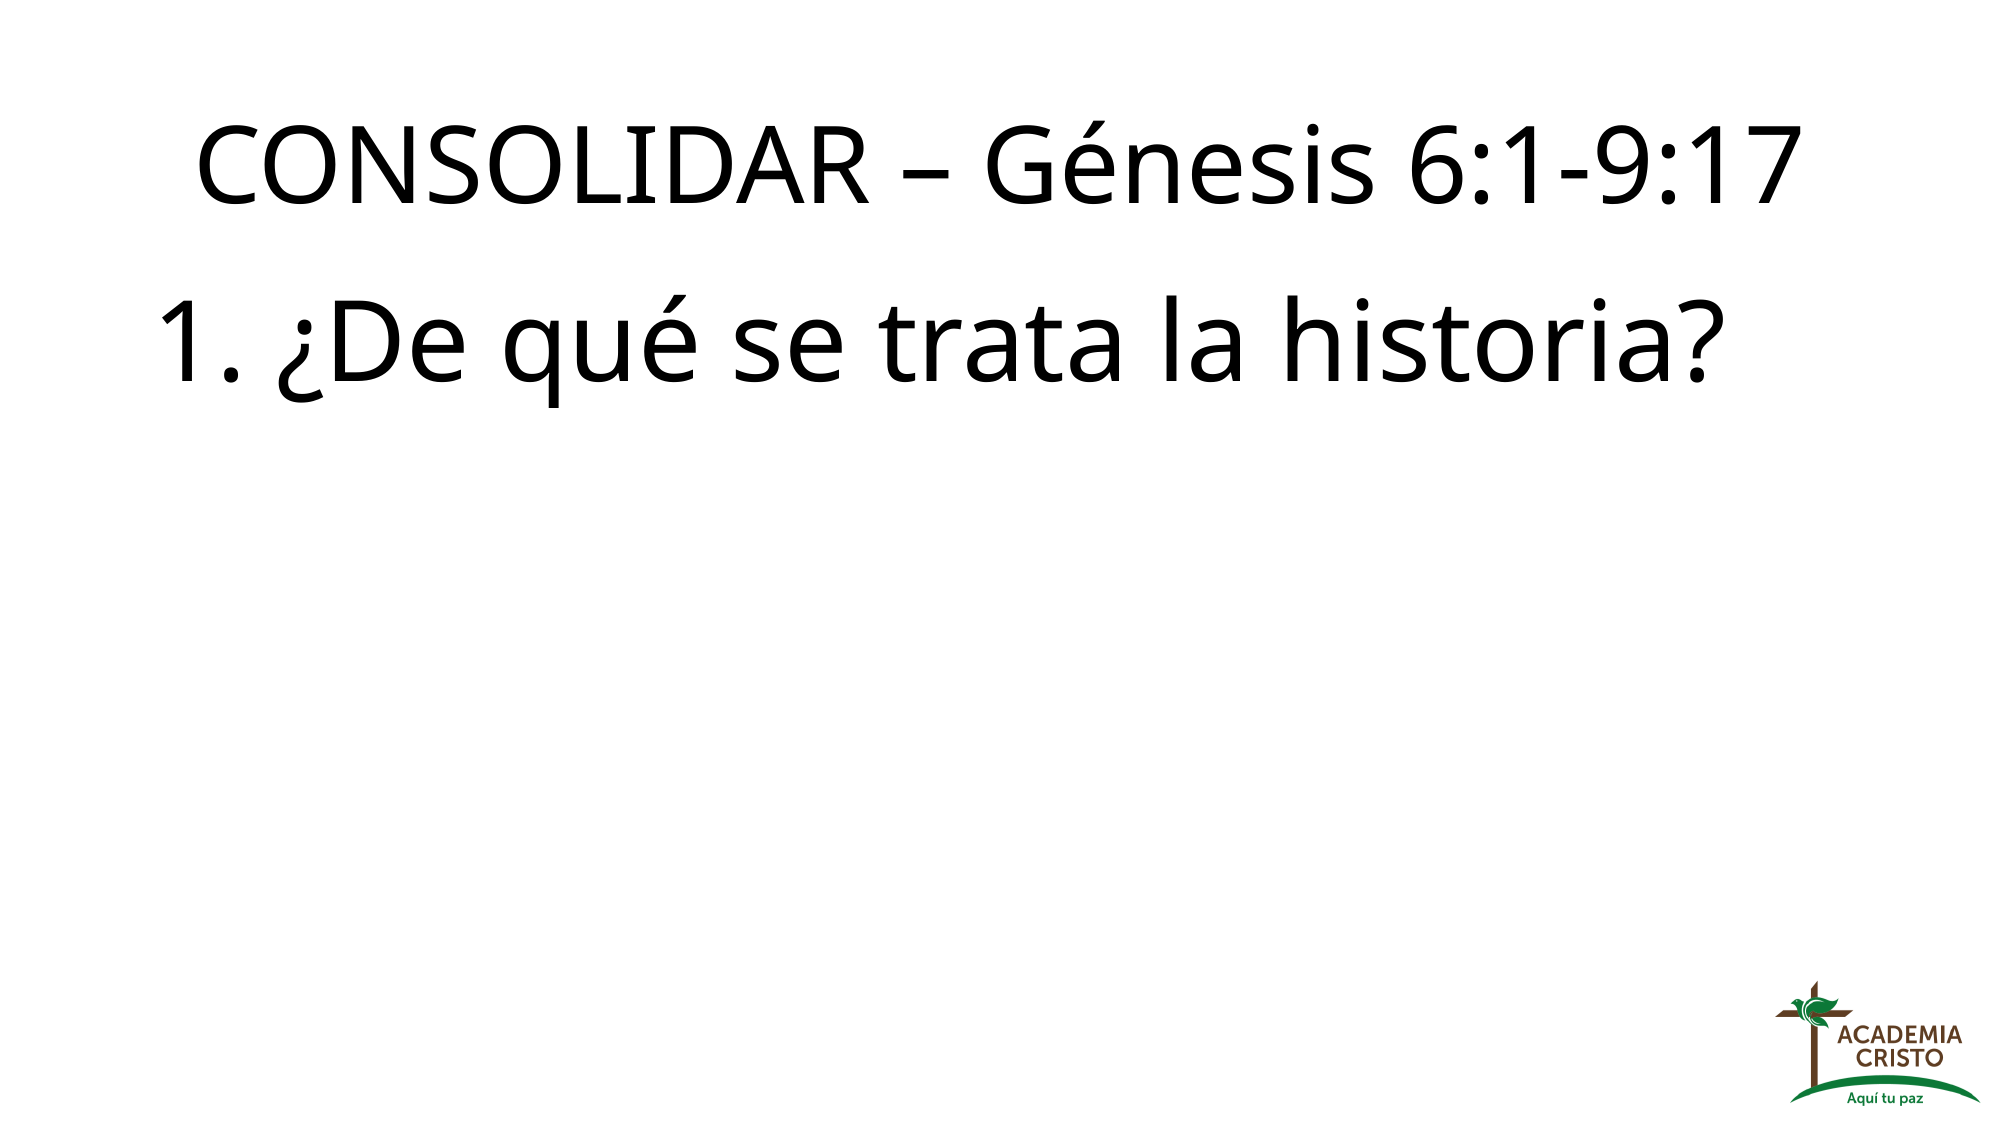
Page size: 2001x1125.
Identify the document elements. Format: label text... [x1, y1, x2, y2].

picture [1759, 972, 2000, 1125]
title CONSOLIDAR – Génesis 6:1-9:17 [137, 59, 1863, 278]
list 1. ¿De qué se trata la historia? [137, 277, 1793, 1014]
